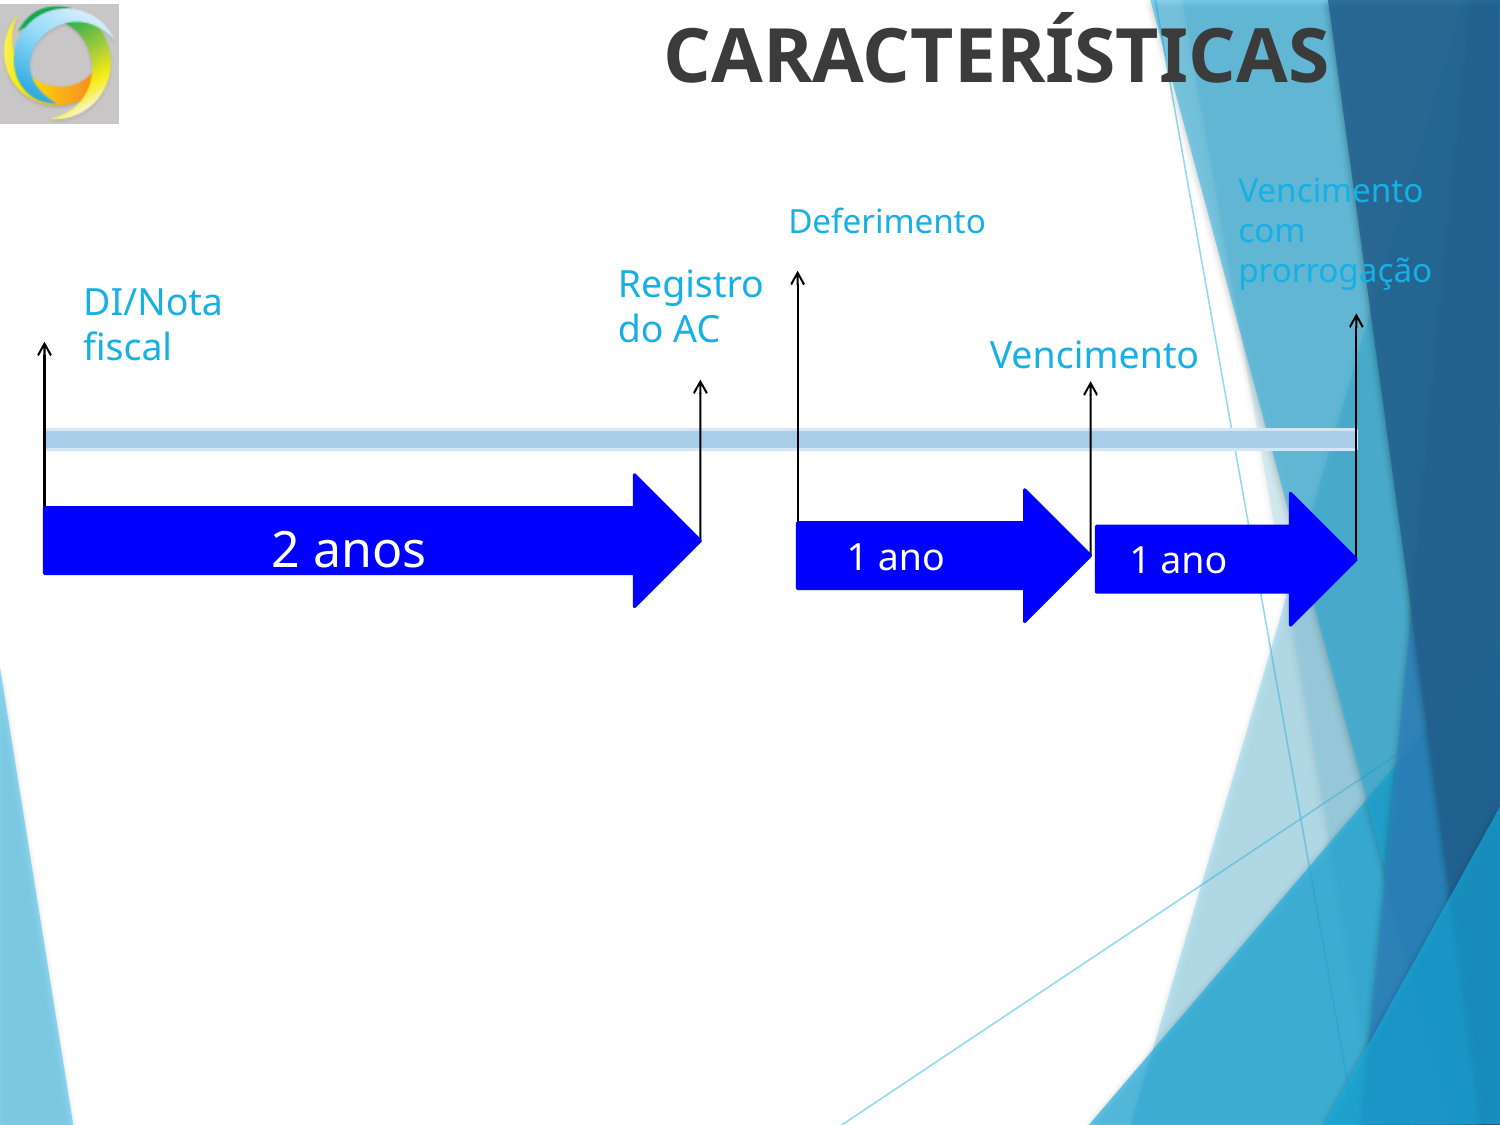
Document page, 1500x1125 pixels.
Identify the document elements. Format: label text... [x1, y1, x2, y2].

text_box Vencimento [975, 323, 1218, 384]
text_box 2 anos [257, 510, 452, 586]
text_box [803, 428, 1085, 451]
picture [0, 3, 120, 124]
text_box Registro do AC [603, 252, 798, 358]
text_box [1096, 428, 1350, 451]
text_box Deferimento [773, 192, 1016, 248]
text_box 1 ano [831, 525, 1027, 586]
text_box Vencimento com prorrogação [1223, 161, 1466, 297]
text_box [50, 428, 695, 451]
text_box [42, 473, 698, 608]
text_box [1094, 491, 1353, 627]
title CARACTERÍSTICAS [49, 0, 1365, 173]
text_box DI/Nota fiscal [68, 270, 263, 376]
text_box [795, 488, 1088, 623]
text_box [706, 428, 792, 451]
text_box 1 ano [1114, 528, 1309, 589]
